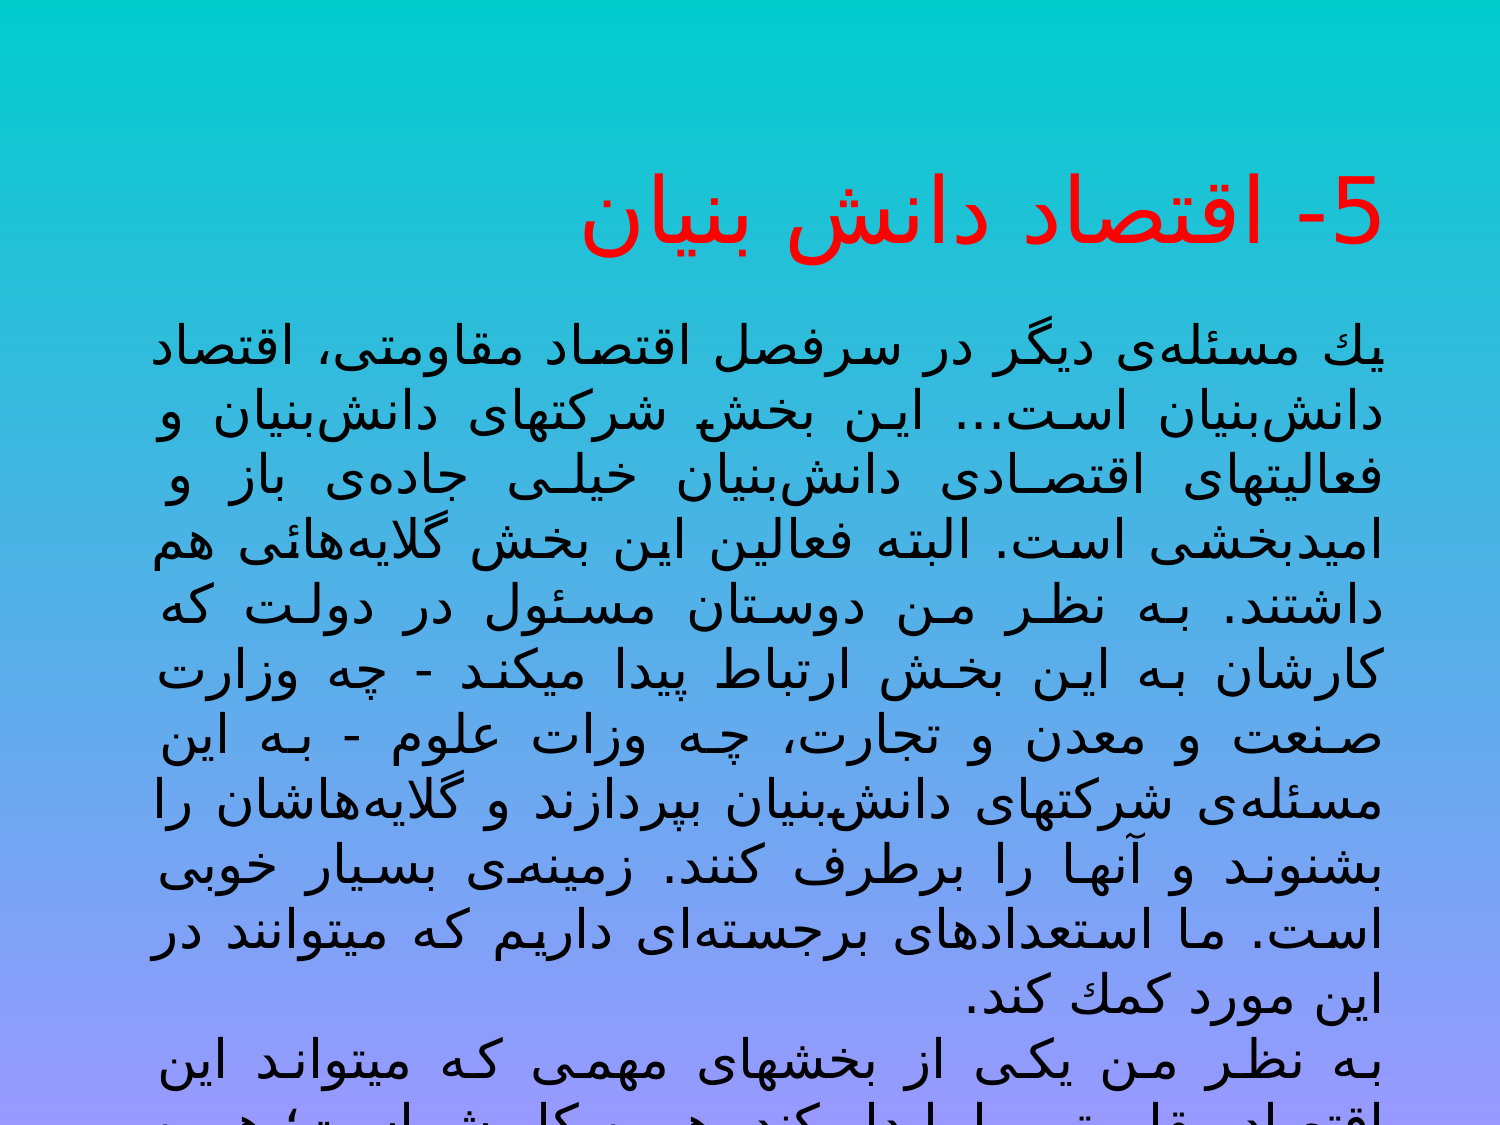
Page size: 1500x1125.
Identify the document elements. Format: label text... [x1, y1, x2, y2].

title 5- اقتصاد دانش بنیان [53, 113, 1404, 302]
text_box يك مسئله‌‌ى ديگر در سرفصل اقتصاد مقاومتى، اقتصاد دانش‌‌بنيان است... اين بخش شركتهاى دانش‌‌بنيان و فعاليتهاى اقتصادى دانش‌‌بنيان خيلى جاده‌‌ى باز و اميدبخشى است. البته فعالین این بخش گلايه‌‌هائى هم داشتند. به نظر من دوستان مسئول در دولت كه كارشان به اين بخش ارتباط پيدا ميكند - چه وزارت صنعت و معدن و تجارت، چه وزات علوم - به اين مسئله‌‌ى شركتهاى دانش‌‌بنيان بپردازند و گلايه‌‌هاشان را بشنوند و آنها را برطرف كنند. زمينه‌‌ى بسيار خوبى است. ما استعدادهاى برجسته‌‌اى داريم كه ميتوانند در اين مورد كمك کند. به نظر من يكى از بخشهاى مهمى كه ميتواند اين اقتصاد مقاومتى را پايدار كند، همين كار شماست؛ همين شركتهاى دانش‌‌‌بنيان است؛ اين يكى از بهترين مظاهر و يكى از مؤثرترين مؤلفه‌‌‌هاى اقتصاد مقاومتى است؛ اين را بايد دنبال كرد. . علم و فناورى يكى از پايه‌هاى اقتدار اقتصادى يك ملت است. [133, 302, 1400, 1125]
